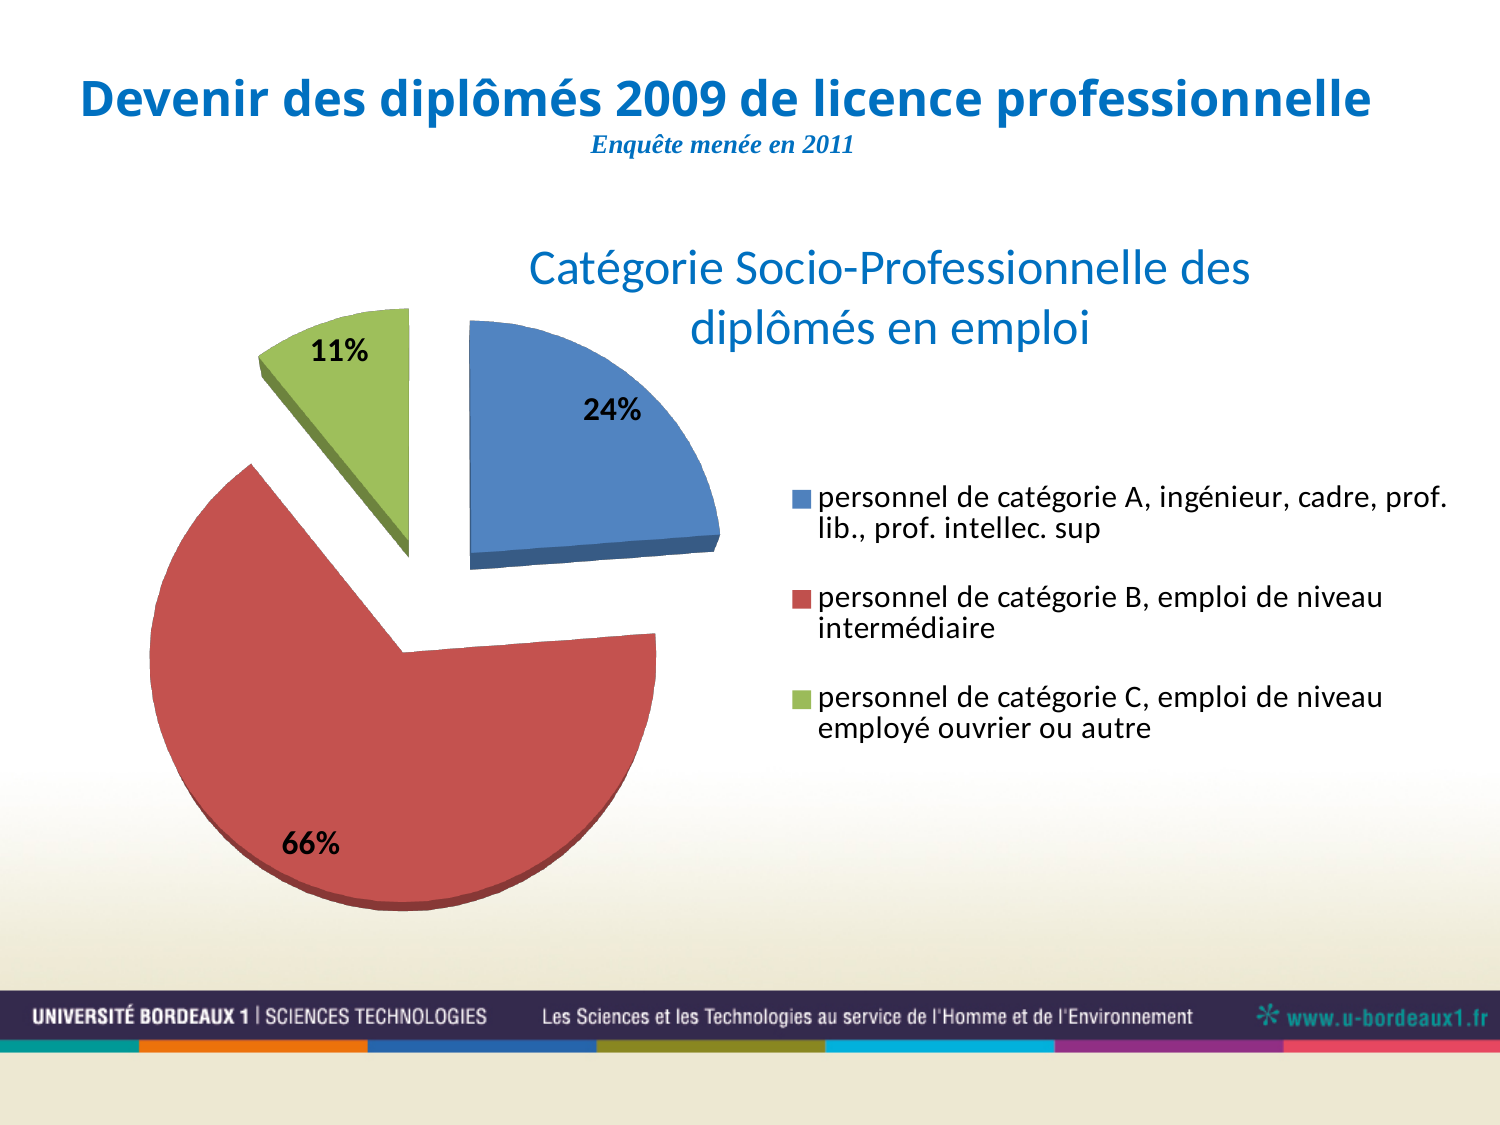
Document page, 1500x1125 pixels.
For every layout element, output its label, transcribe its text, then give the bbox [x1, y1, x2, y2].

title Devenir des diplômés 2009 de licence professionnelle Enquête menée en 2011 [52, 58, 1400, 209]
picture [0, 0, 1500, 1125]
chart [34, 210, 1466, 962]
